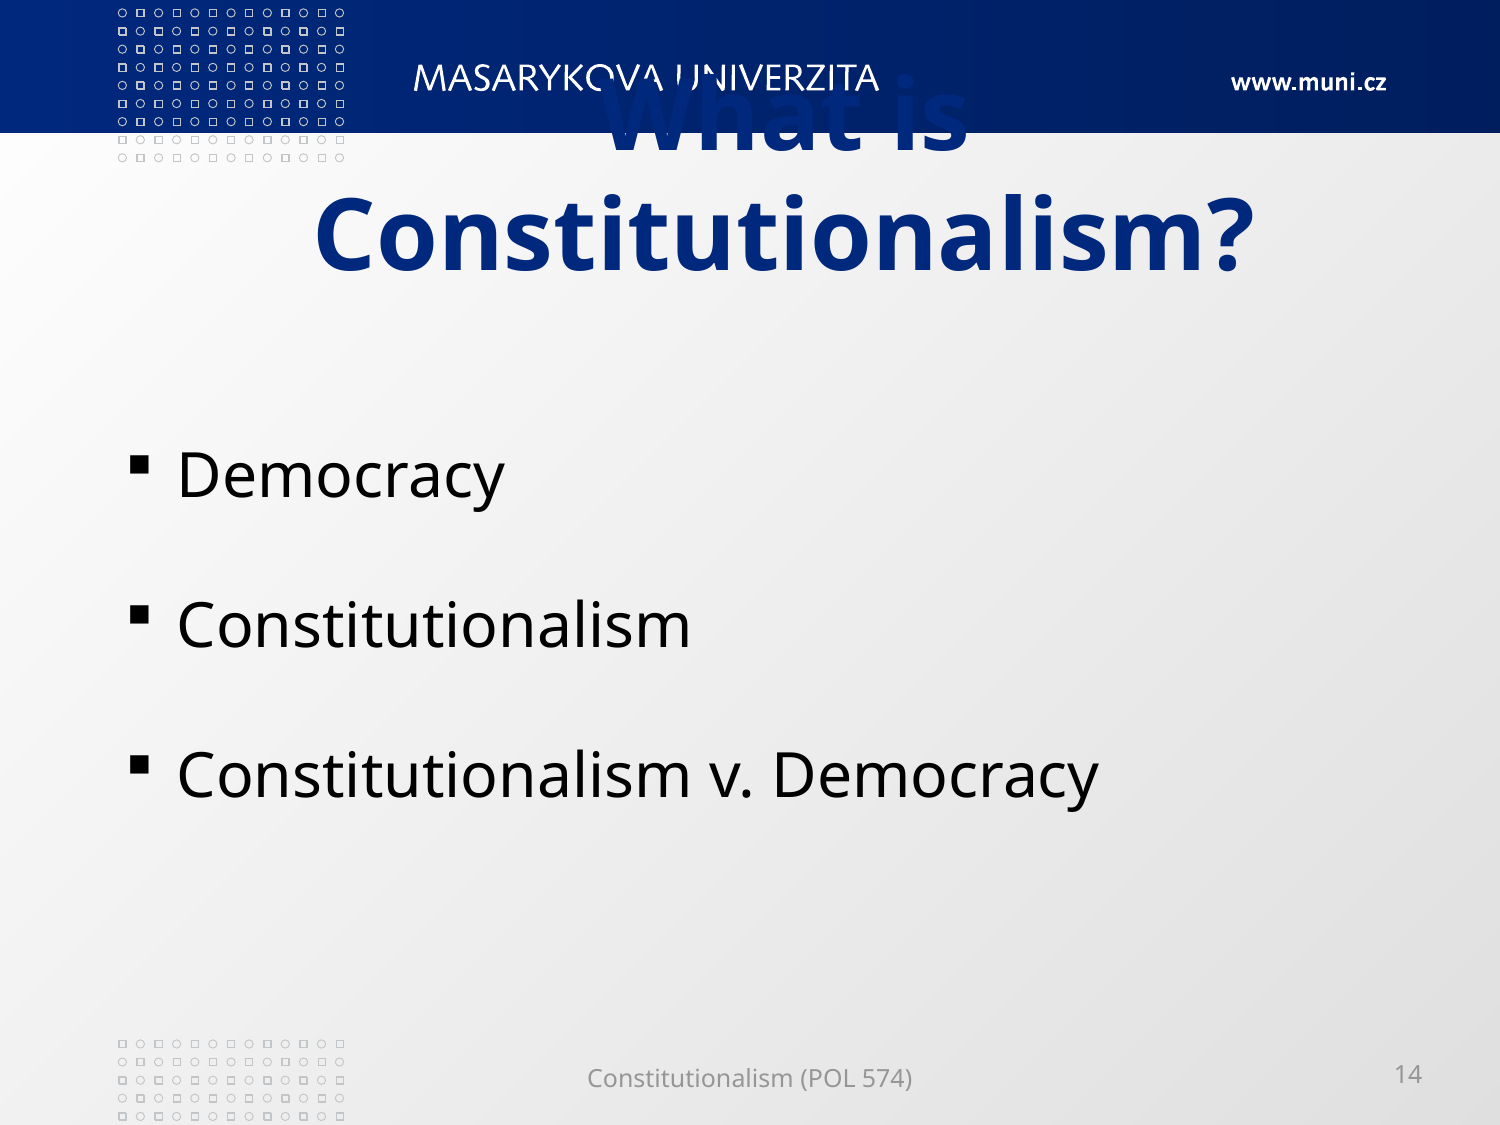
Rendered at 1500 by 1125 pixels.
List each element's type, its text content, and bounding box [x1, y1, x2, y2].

slide_number 14 [1124, 1024, 1438, 1101]
text_box Democracy Constitutionalism Constitutionalism v. Democracy [110, 427, 1458, 818]
title What is Constitutionalism? [131, 138, 1438, 298]
footer Constitutionalism (POL 574) [419, 1024, 1081, 1101]
